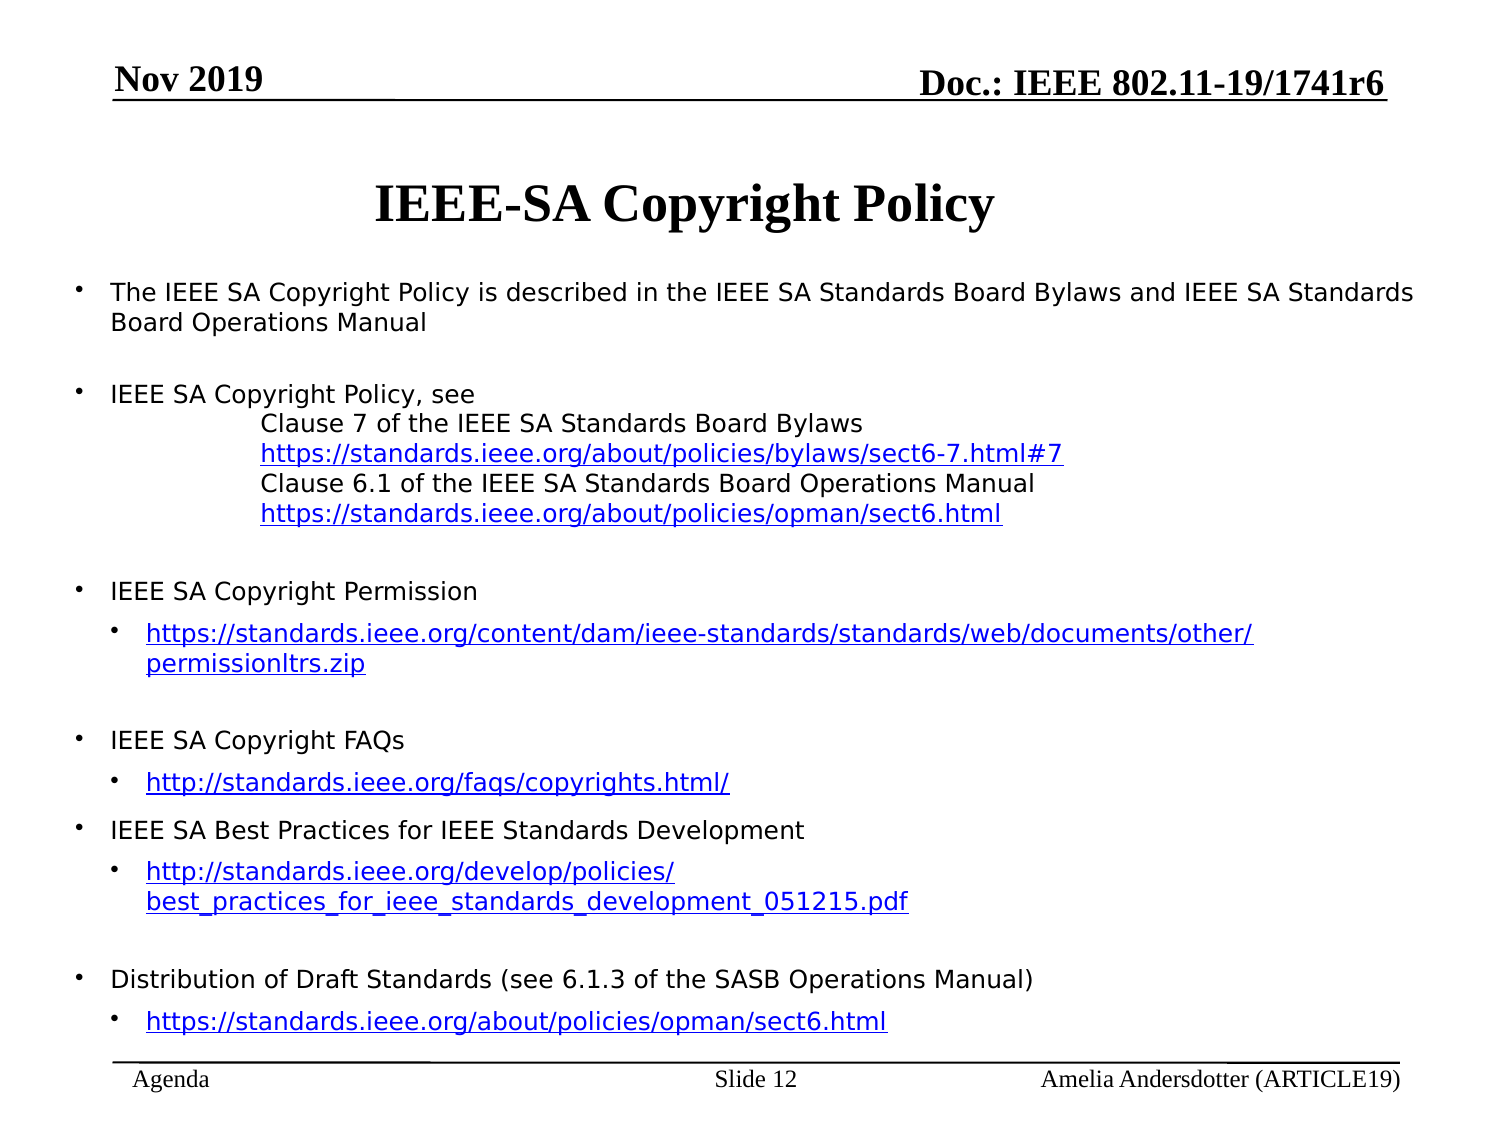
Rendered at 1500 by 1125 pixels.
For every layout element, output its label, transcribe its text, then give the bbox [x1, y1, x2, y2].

text_box The IEEE SA Copyright Policy is described in the IEEE SA Standards Board Bylaws and IEEE SA Standards Board Operations Manual IEEE SA Copyright Policy, see Clause 7 of the IEEE SA Standards Board Bylaws https://standards.ieee.org/about/policies/bylaws/sect6-7.html#7 Clause 6.1 of the IEEE SA Standards Board Operations Manual https://standards.ieee.org/about/policies/opman/sect6.html IEEE SA Copyright Permission https://standards.ieee.org/content/dam/ieee-standards/standards/web/documents/other/permissionltrs.zip IEEE SA Copyright FAQs http://standards.ieee.org/faqs/copyrights.html/ IEEE SA Best Practices for IEEE Standards Development http://standards.ieee.org/develop/policies/best_practices_for_ieee_standards_development_051215.pdf Distribution of Draft Standards (see 6.1.3 of the SASB Operations Manual) https://standards.ieee.org/about/policies/opman/sect6.html [75, 276, 1425, 1036]
text_box Nov 2019 [114, 54, 422, 99]
text_box Slide <number> [712, 1062, 799, 1122]
text_box Amelia Andersdotter (ARTICLE19) [878, 1062, 1401, 1092]
text_box IEEE-SA Copyright Policy [112, 112, 1387, 276]
